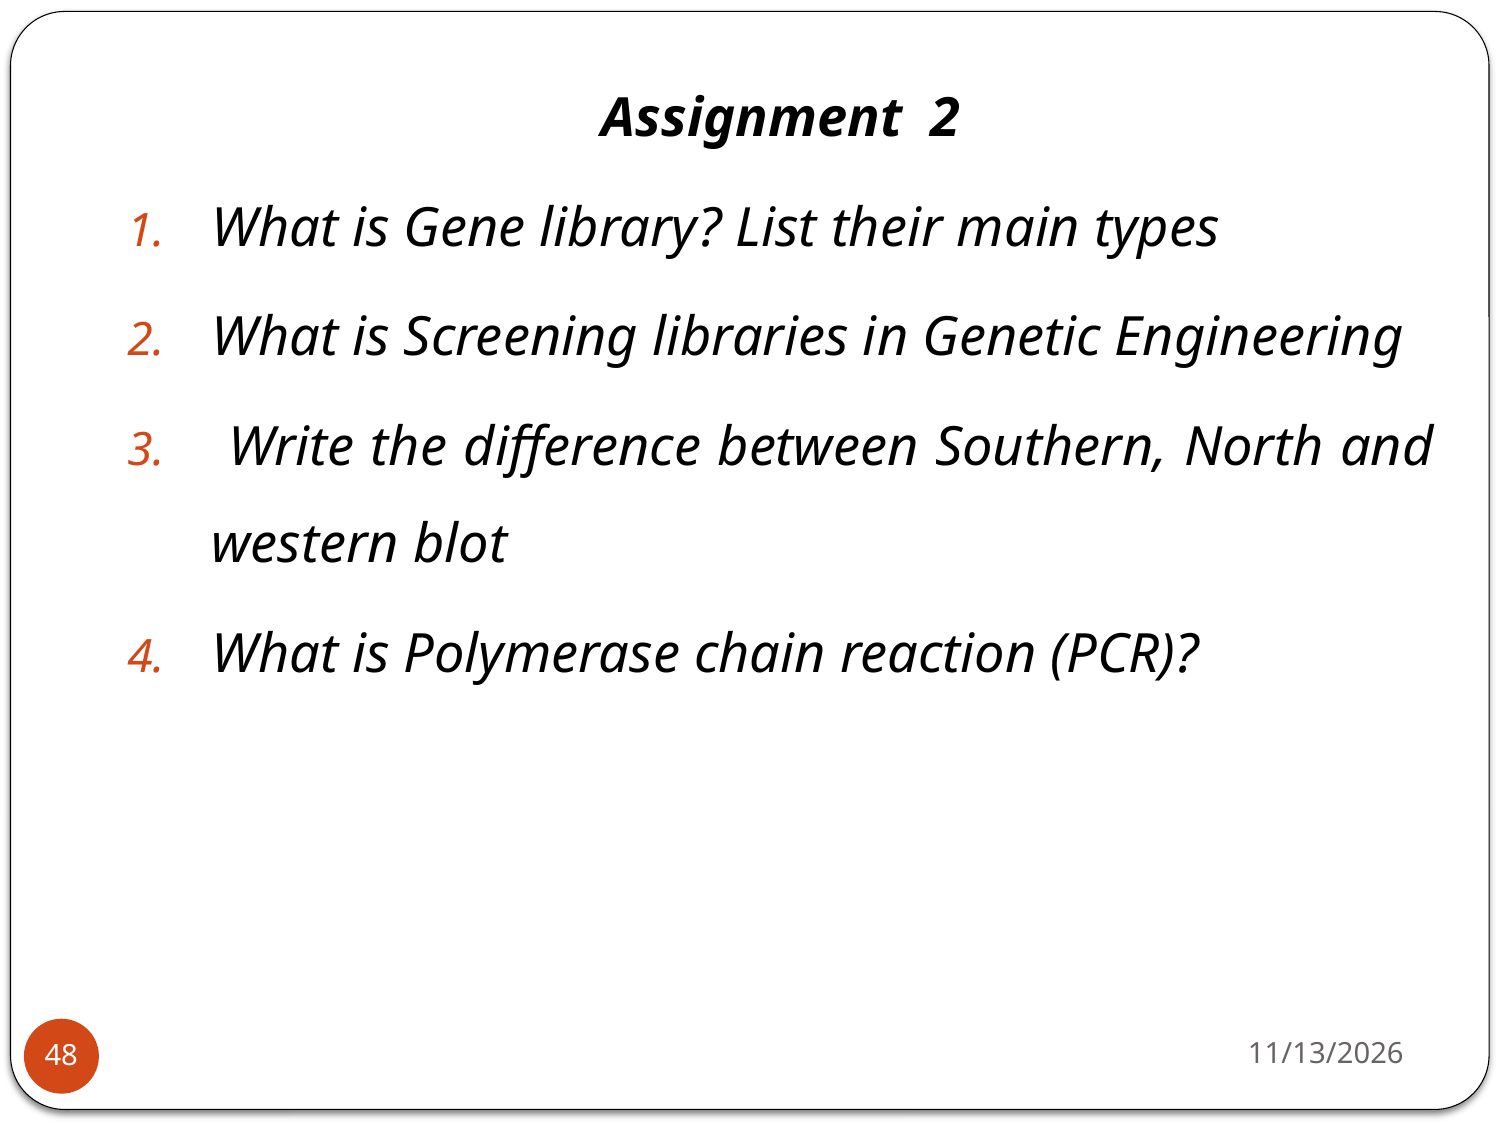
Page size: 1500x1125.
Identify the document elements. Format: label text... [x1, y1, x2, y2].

slide_number 48 [23, 1018, 99, 1094]
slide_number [1012, 1050, 1419, 1094]
list Assignment 2 What is Gene library? List their main types What is Screening libraries in Genetic Engineering Write the difference between Southern, North and western blot What is Polymerase chain reaction (PCR)? [112, 75, 1450, 1050]
